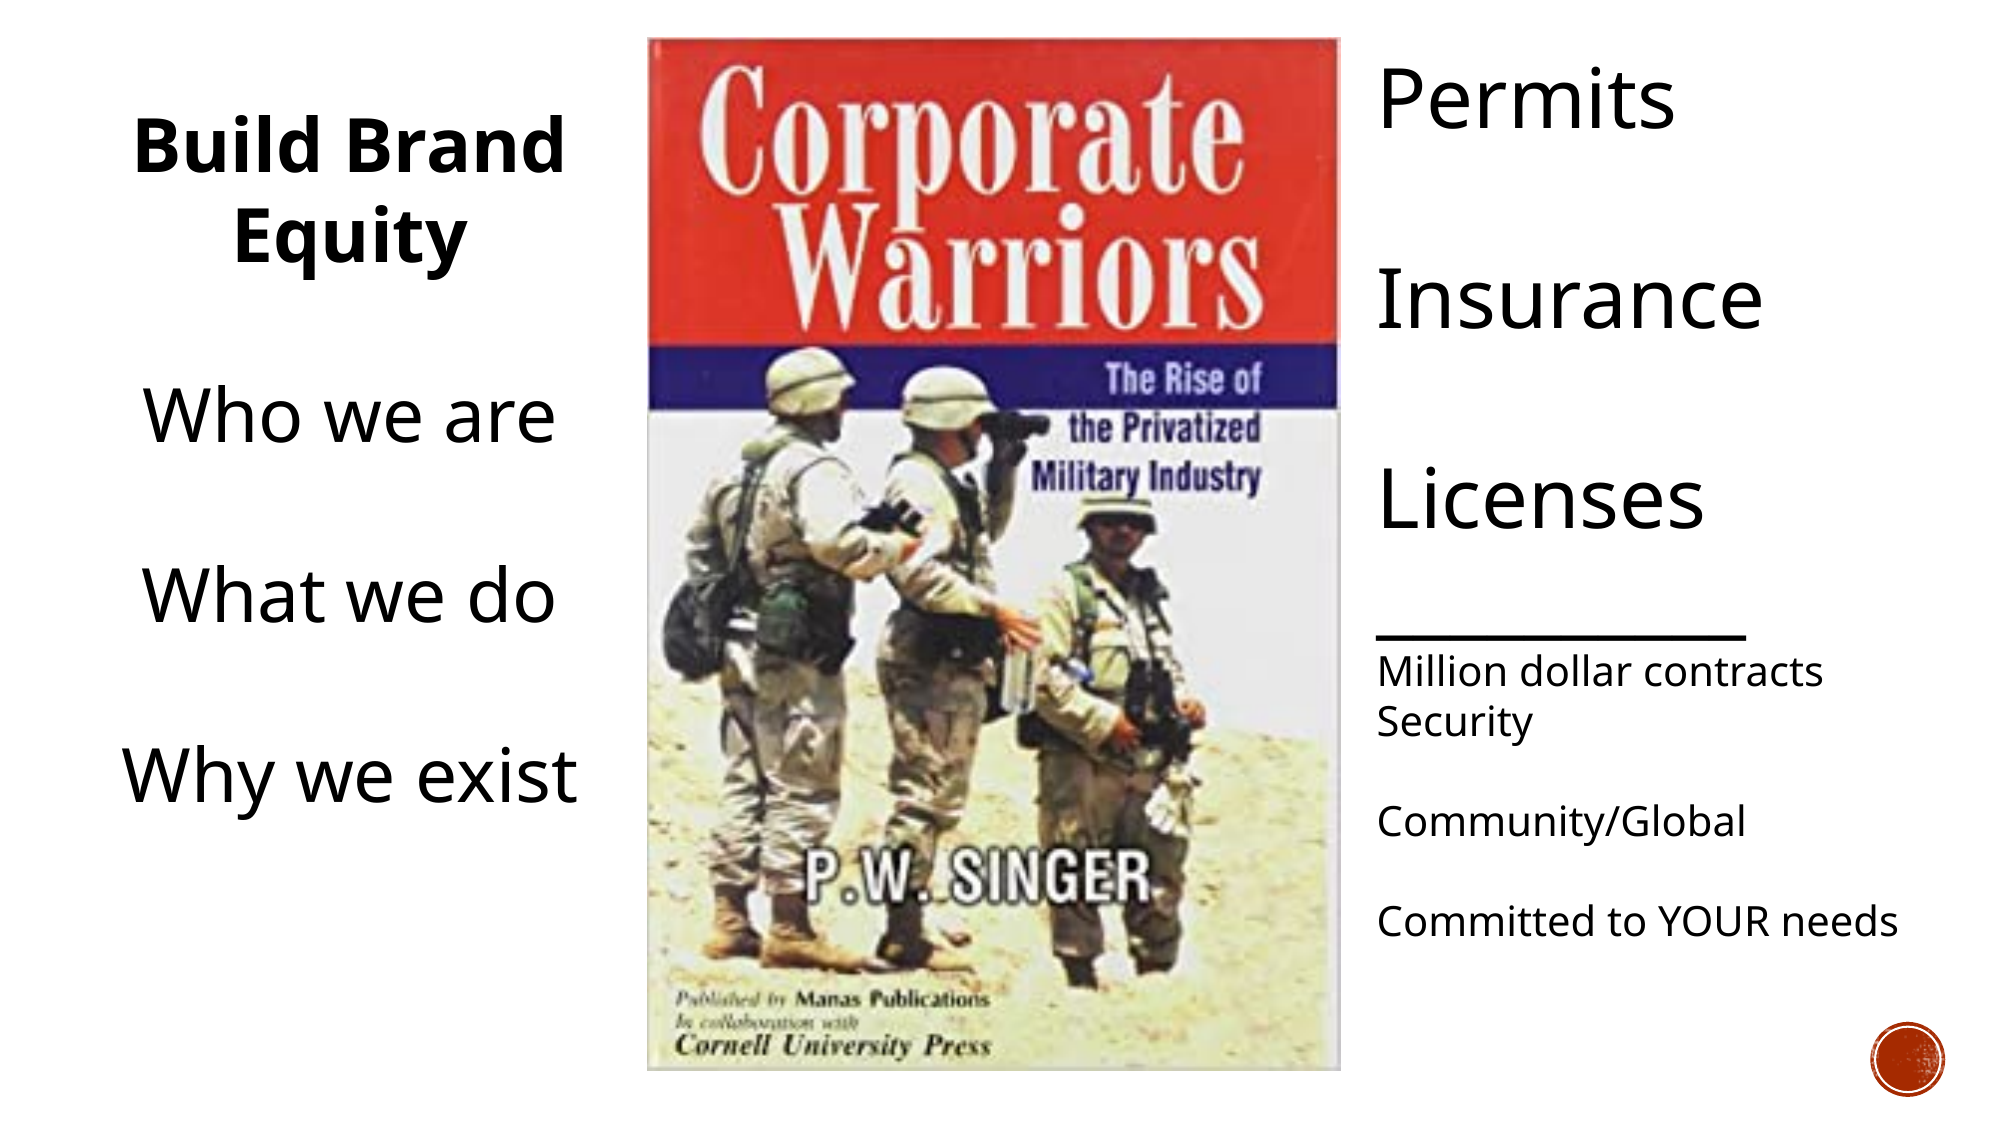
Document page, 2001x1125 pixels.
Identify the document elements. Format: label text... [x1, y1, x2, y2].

text_box Build Brand Equity Who we are What we do Why we exist [73, 90, 627, 871]
text_box Permits Insurance Licenses __________ Million dollar contracts Security Community/Global Committed to YOUR needs [1361, 37, 1914, 1048]
picture [647, 37, 1341, 1071]
